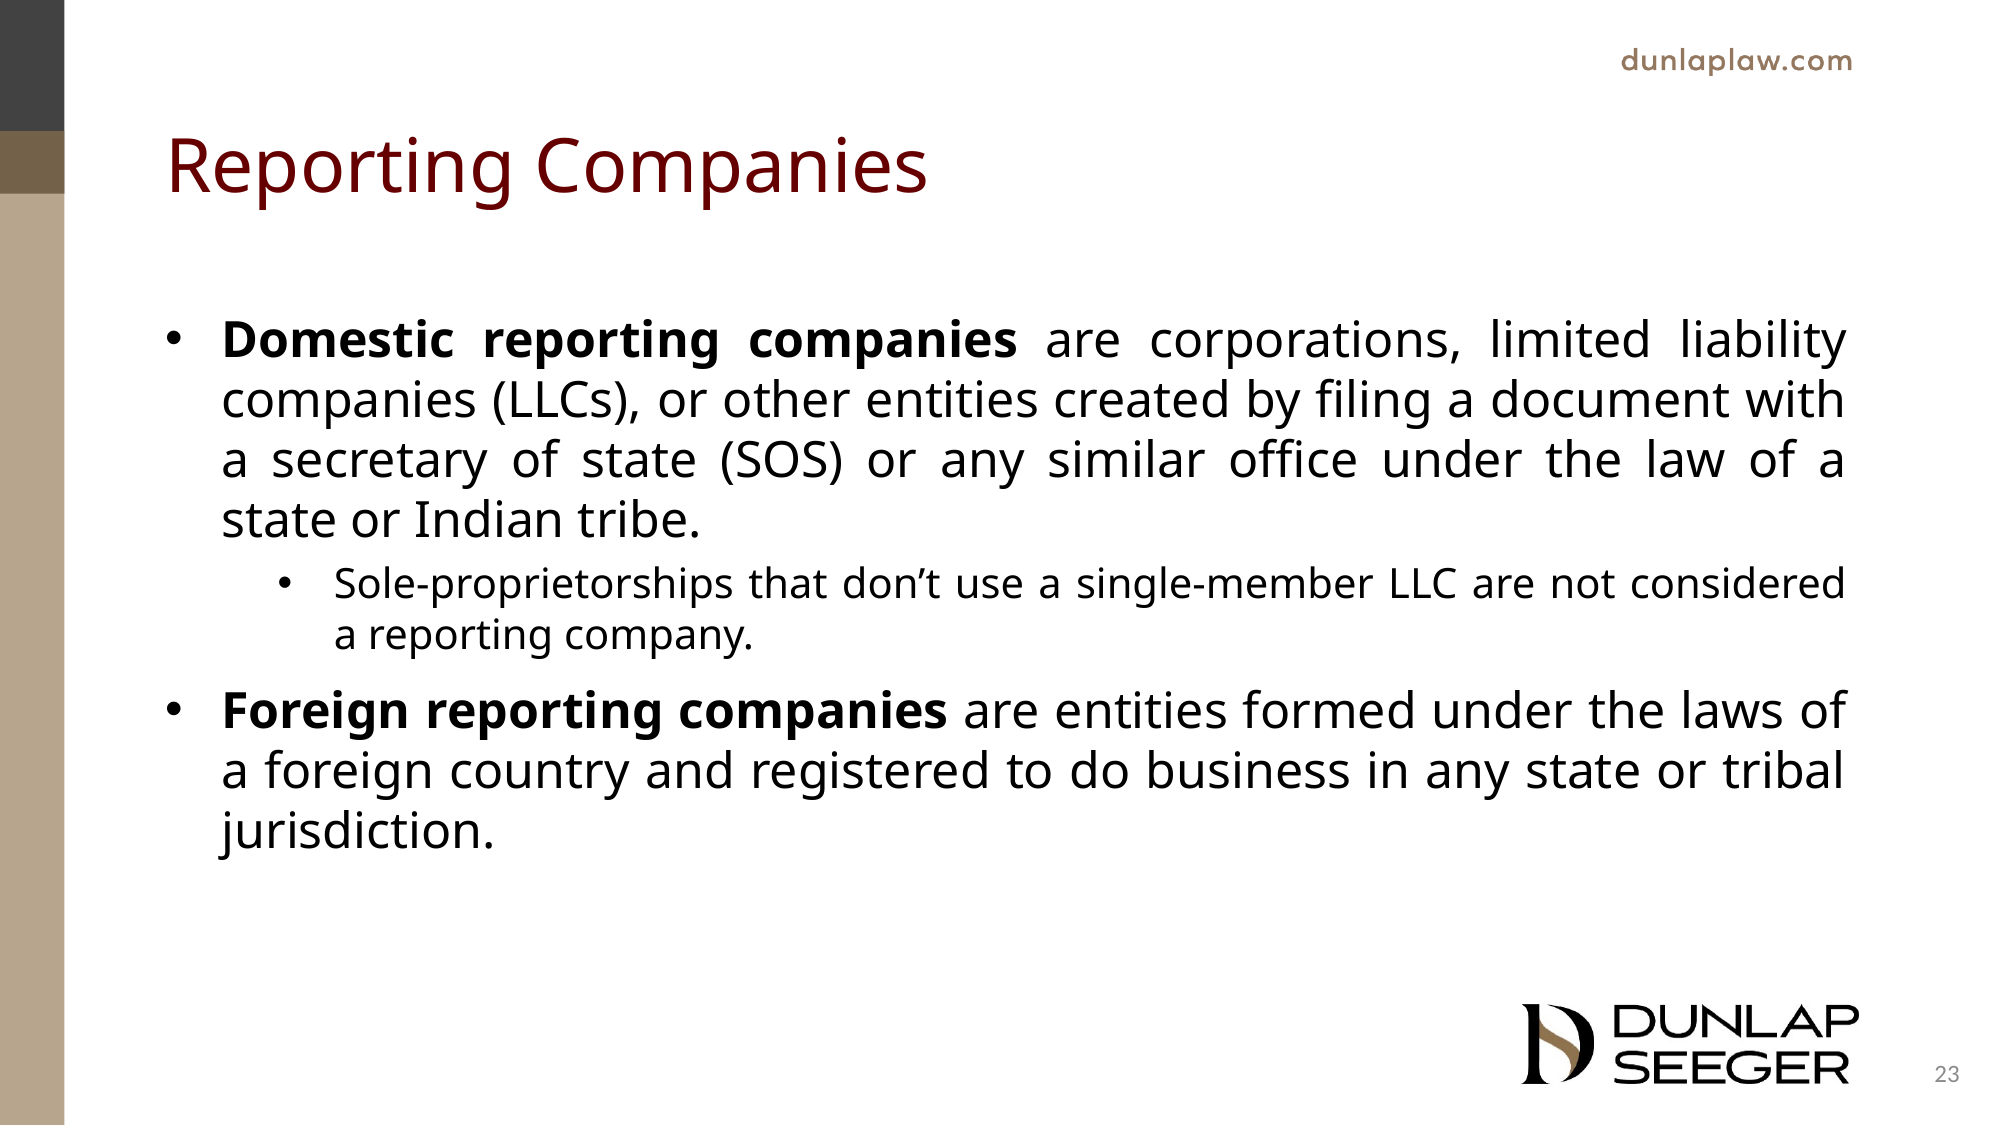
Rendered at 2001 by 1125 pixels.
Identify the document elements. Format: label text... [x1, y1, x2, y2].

title Reporting Companies [150, 59, 1863, 278]
picture [1614, 41, 1859, 59]
slide_number 23 [1412, 1042, 1975, 1103]
picture [1520, 1004, 1859, 1042]
list Domestic reporting companies are corporations, limited liability companies (LLCs), or other entities created by filing a document with a secretary of state (SOS) or any similar office under the law of a state or Indian tribe. Sole-proprietorships that don’t use a single-member LLC are not considered a reporting company. Foreign reporting companies are entities formed under the laws of a foreign country and registered to do business in any state or tribal jurisdiction. [150, 299, 1863, 912]
